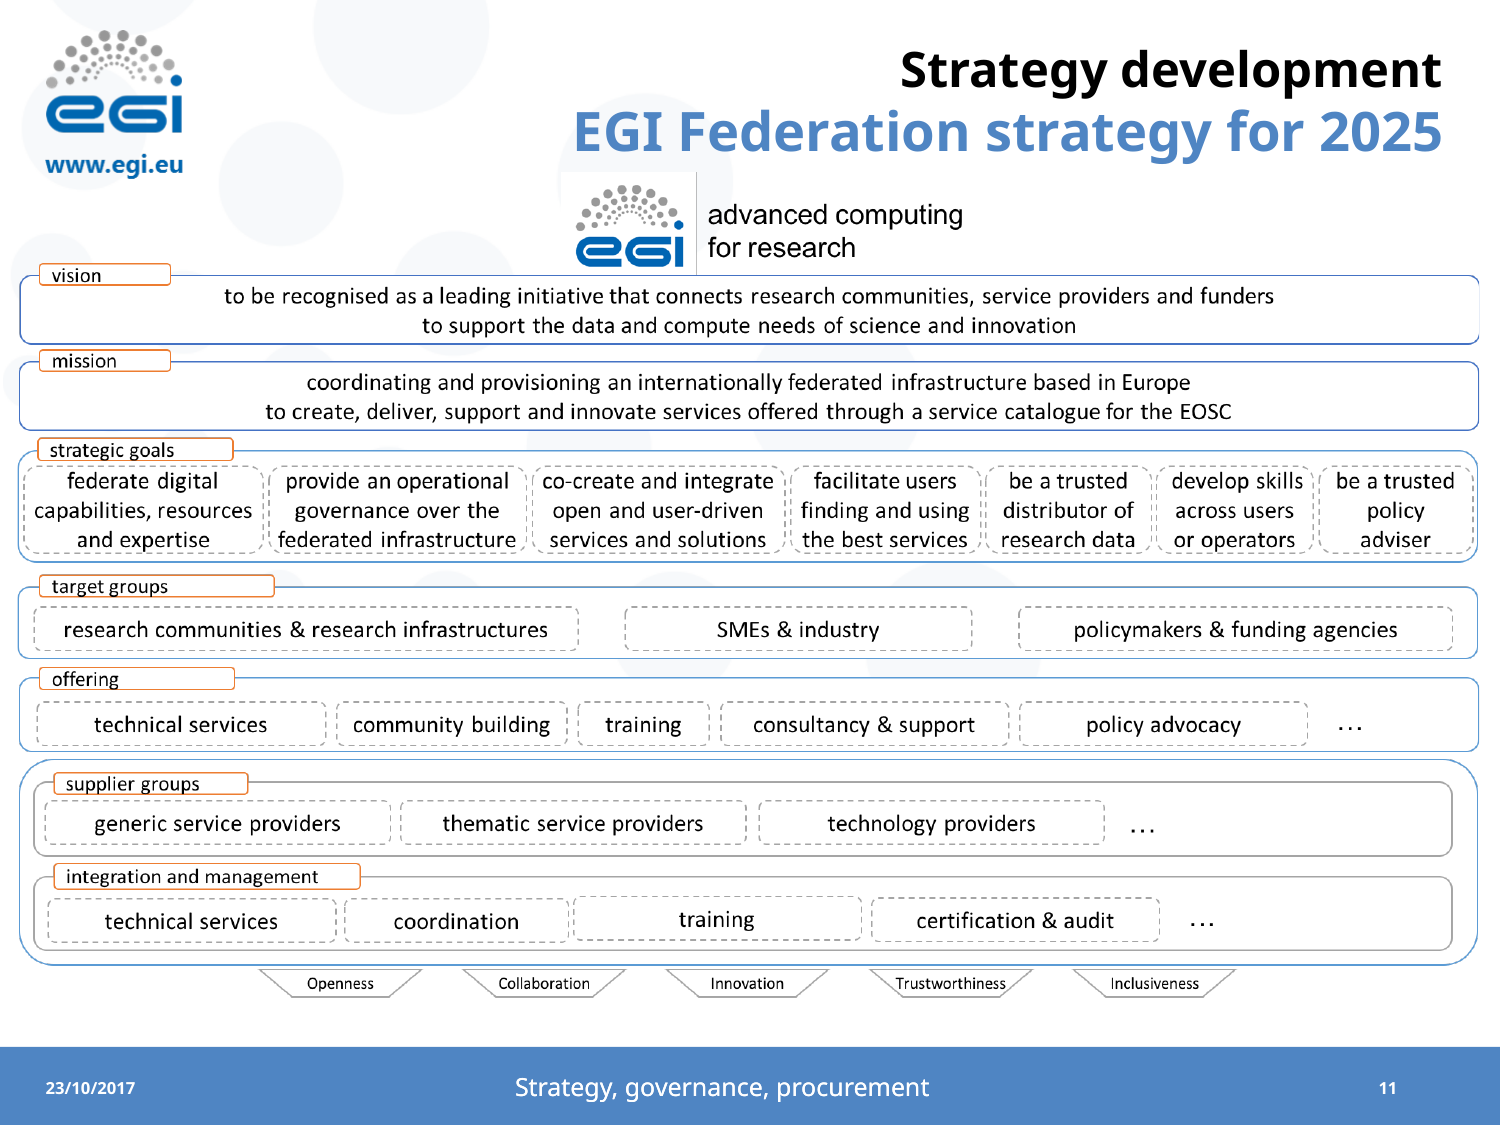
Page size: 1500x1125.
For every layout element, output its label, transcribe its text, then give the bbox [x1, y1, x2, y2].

title Strategy development EGI Federation strategy for 2025 [253, 30, 1459, 171]
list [17, 172, 1480, 1003]
picture [3, 0, 1076, 772]
